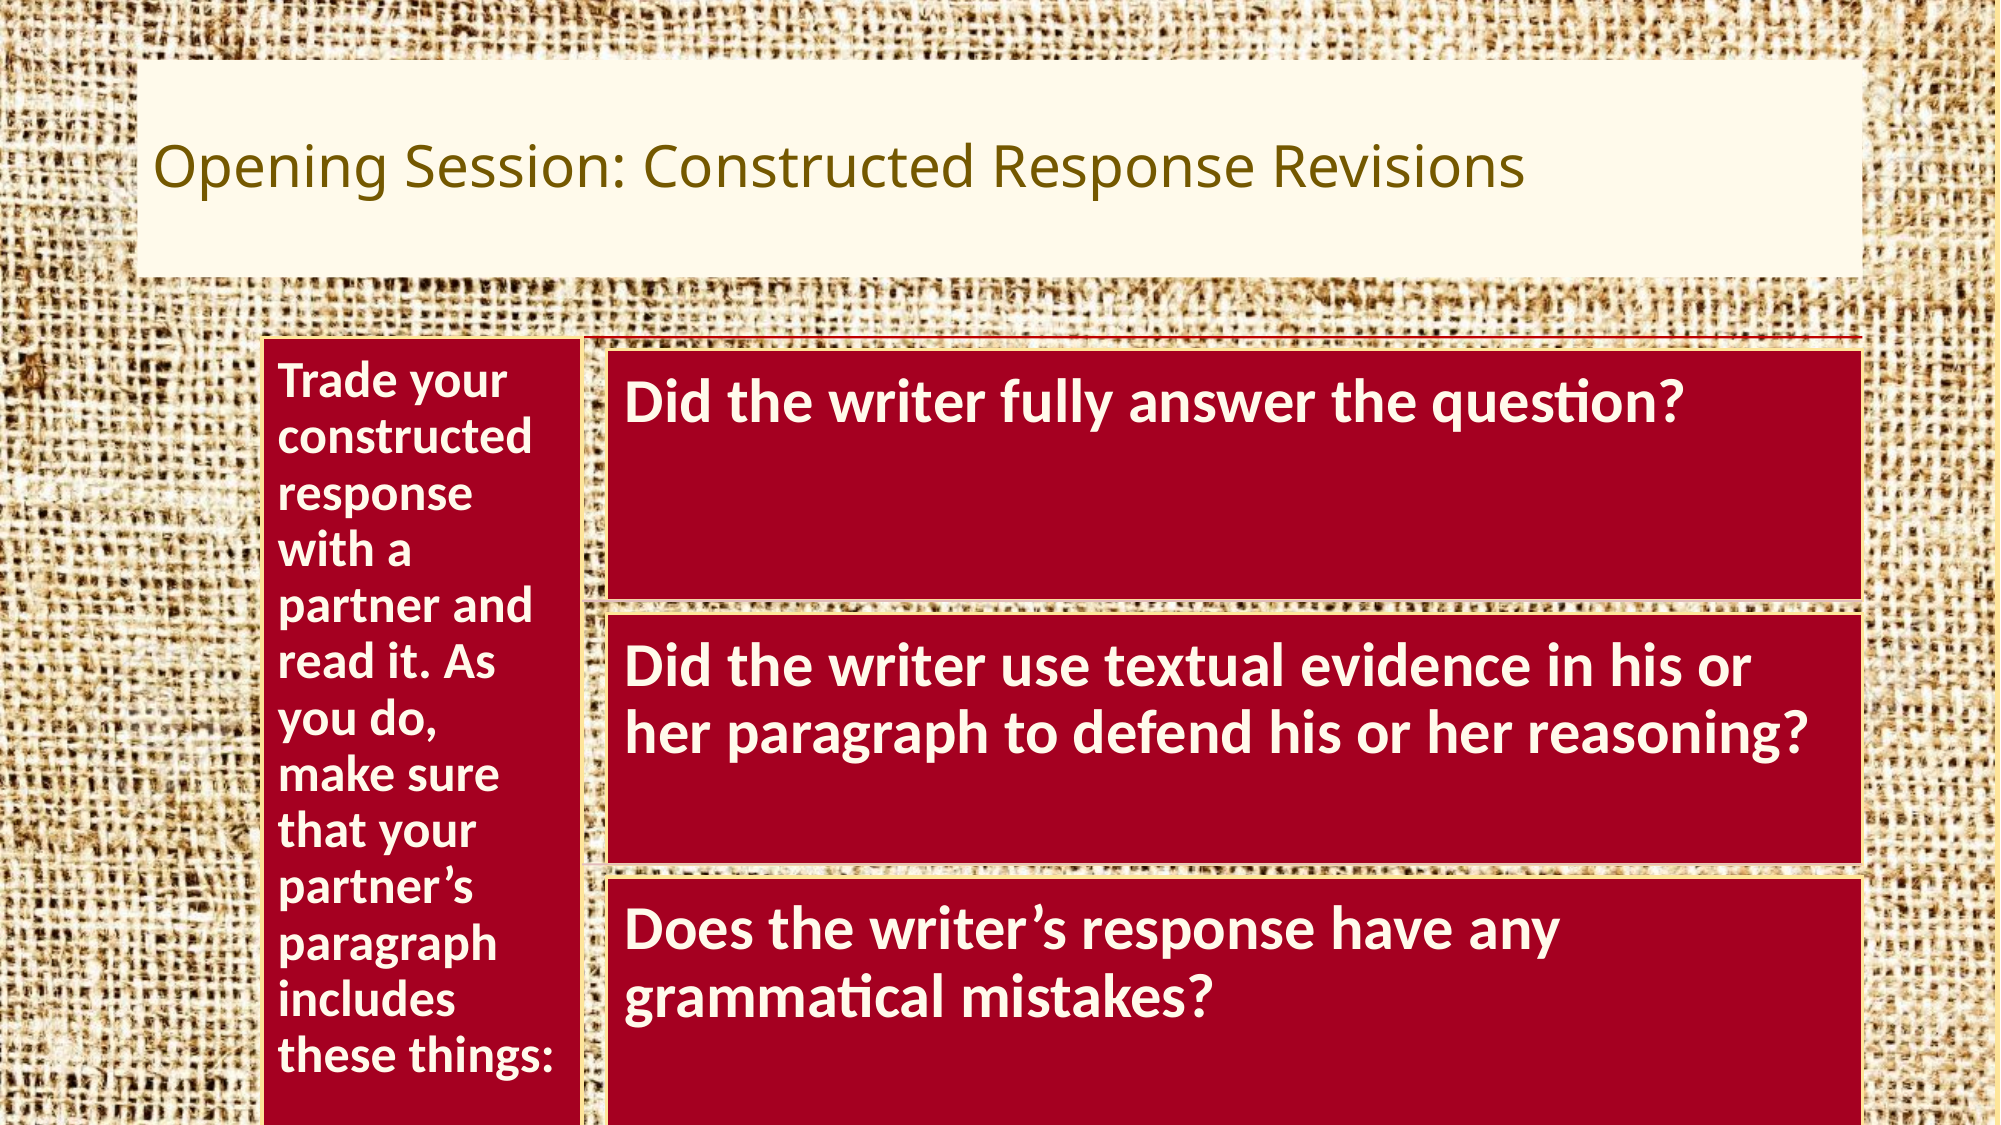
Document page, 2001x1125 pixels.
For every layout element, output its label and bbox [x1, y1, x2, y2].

picture [0, 0, 1995, 1125]
list [261, 337, 1863, 1125]
